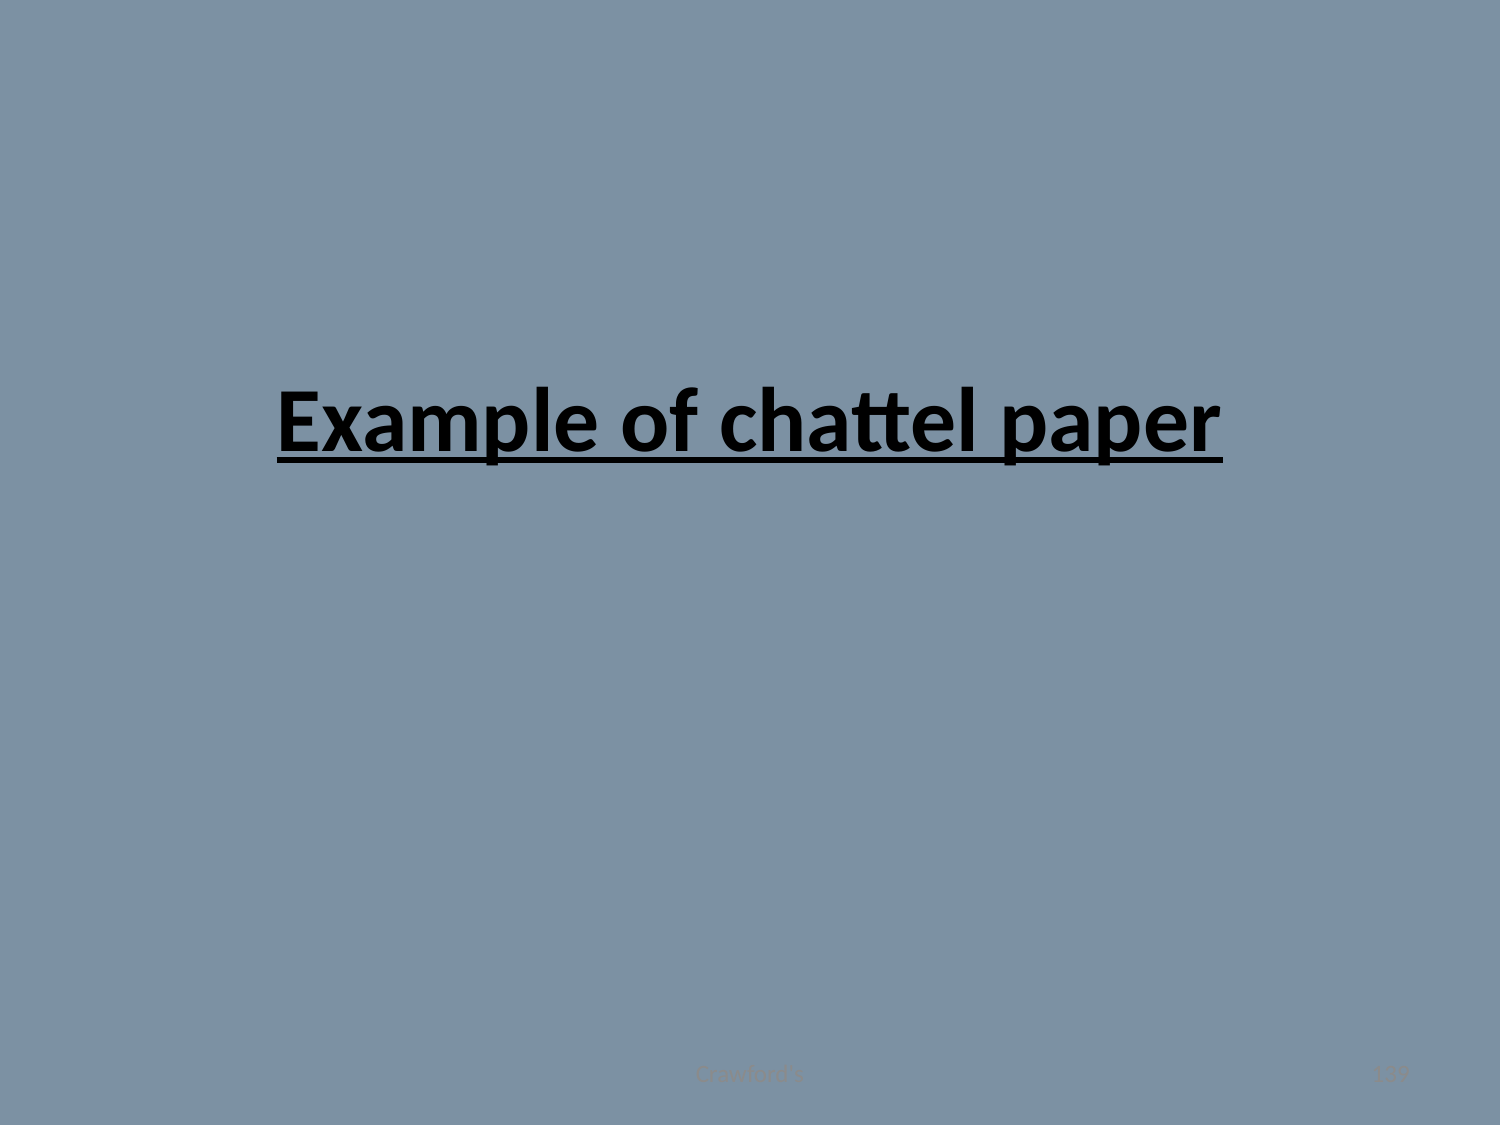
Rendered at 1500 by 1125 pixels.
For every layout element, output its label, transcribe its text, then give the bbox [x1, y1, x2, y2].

footer Crawford's [512, 1042, 988, 1103]
title Example of chattel paper [112, 349, 1388, 591]
slide_number 139 [1074, 1042, 1425, 1103]
